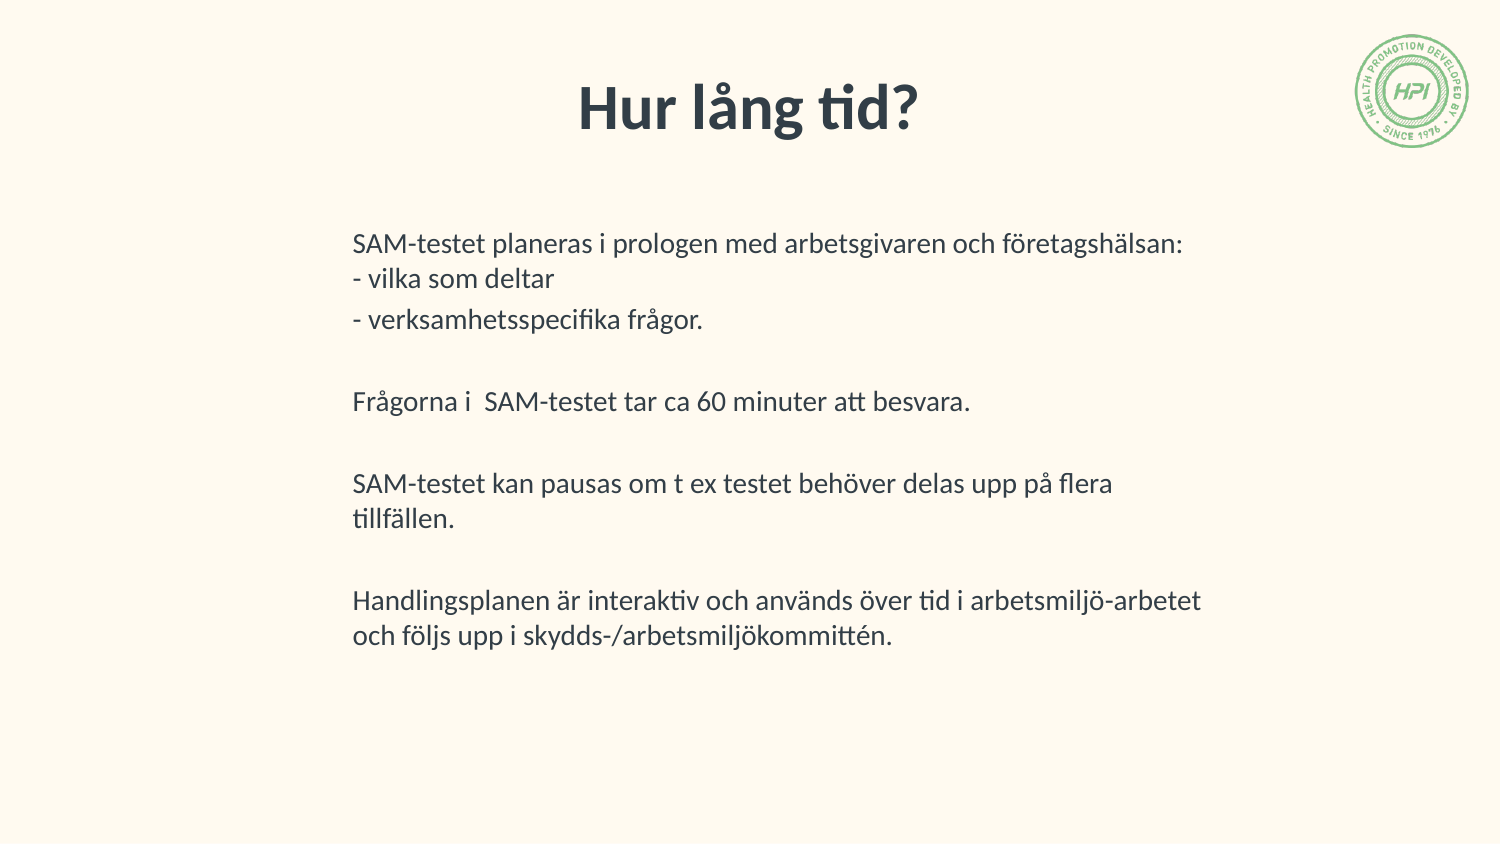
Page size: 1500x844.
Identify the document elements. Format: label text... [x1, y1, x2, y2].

list SAM-testet planeras i prologen med arbetsgivaren och företagshälsan: - vilka som deltar - verksamhetsspecifika frågor. Frågorna i SAM-testet tar ca 60 minuter att besvara. SAM-testet kan pausas om t ex testet behöver delas upp på flera tillfällen. Handlingsplanen är interaktiv och används över tid i arbetsmiljö-arbetet och följs upp i skydds-/arbetsmiljökommittén. [337, 217, 1220, 774]
title Hur lång tid? [75, 33, 1425, 175]
